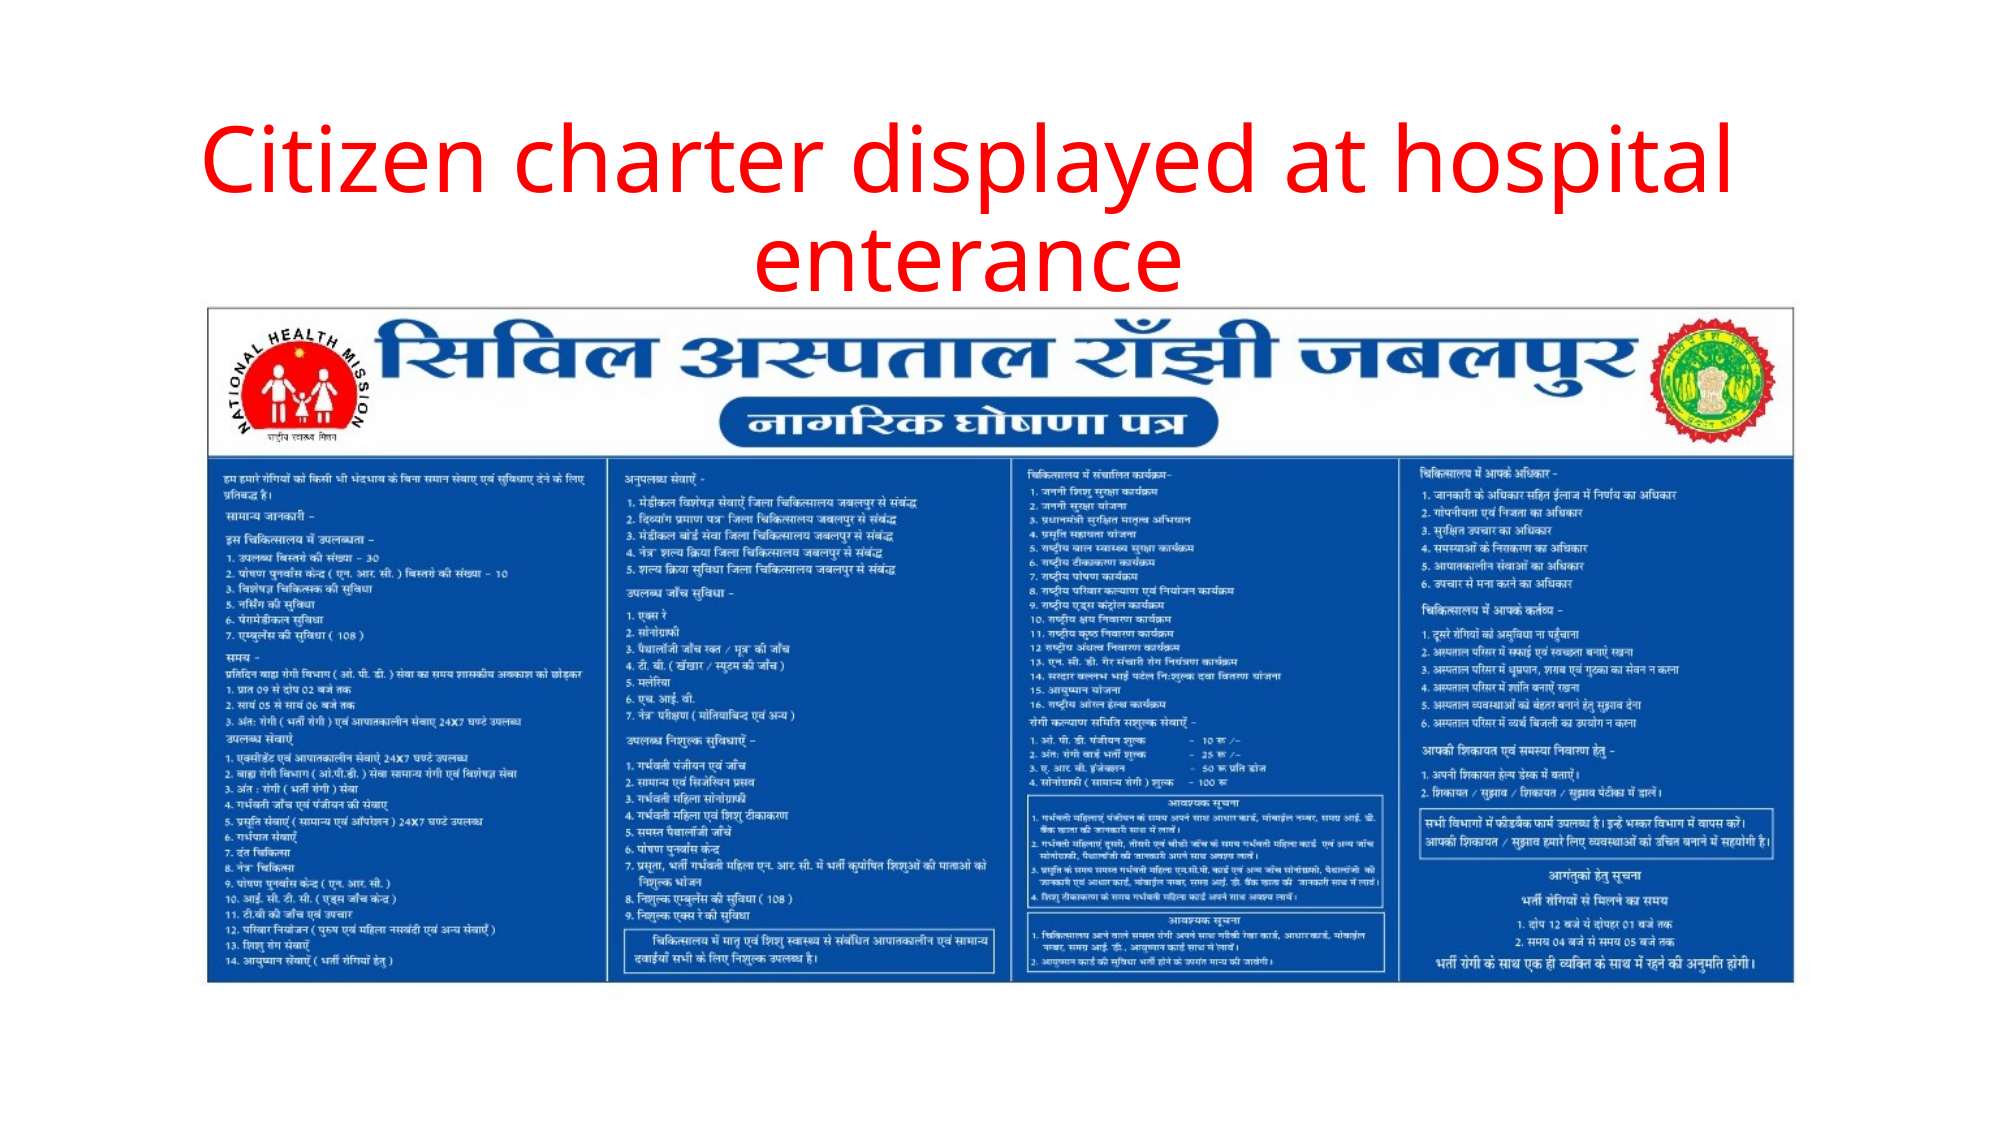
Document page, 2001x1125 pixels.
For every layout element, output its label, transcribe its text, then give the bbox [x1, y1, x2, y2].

title Citizen charter displayed at hospital enterance [106, 103, 1832, 322]
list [167, 299, 1833, 1014]
